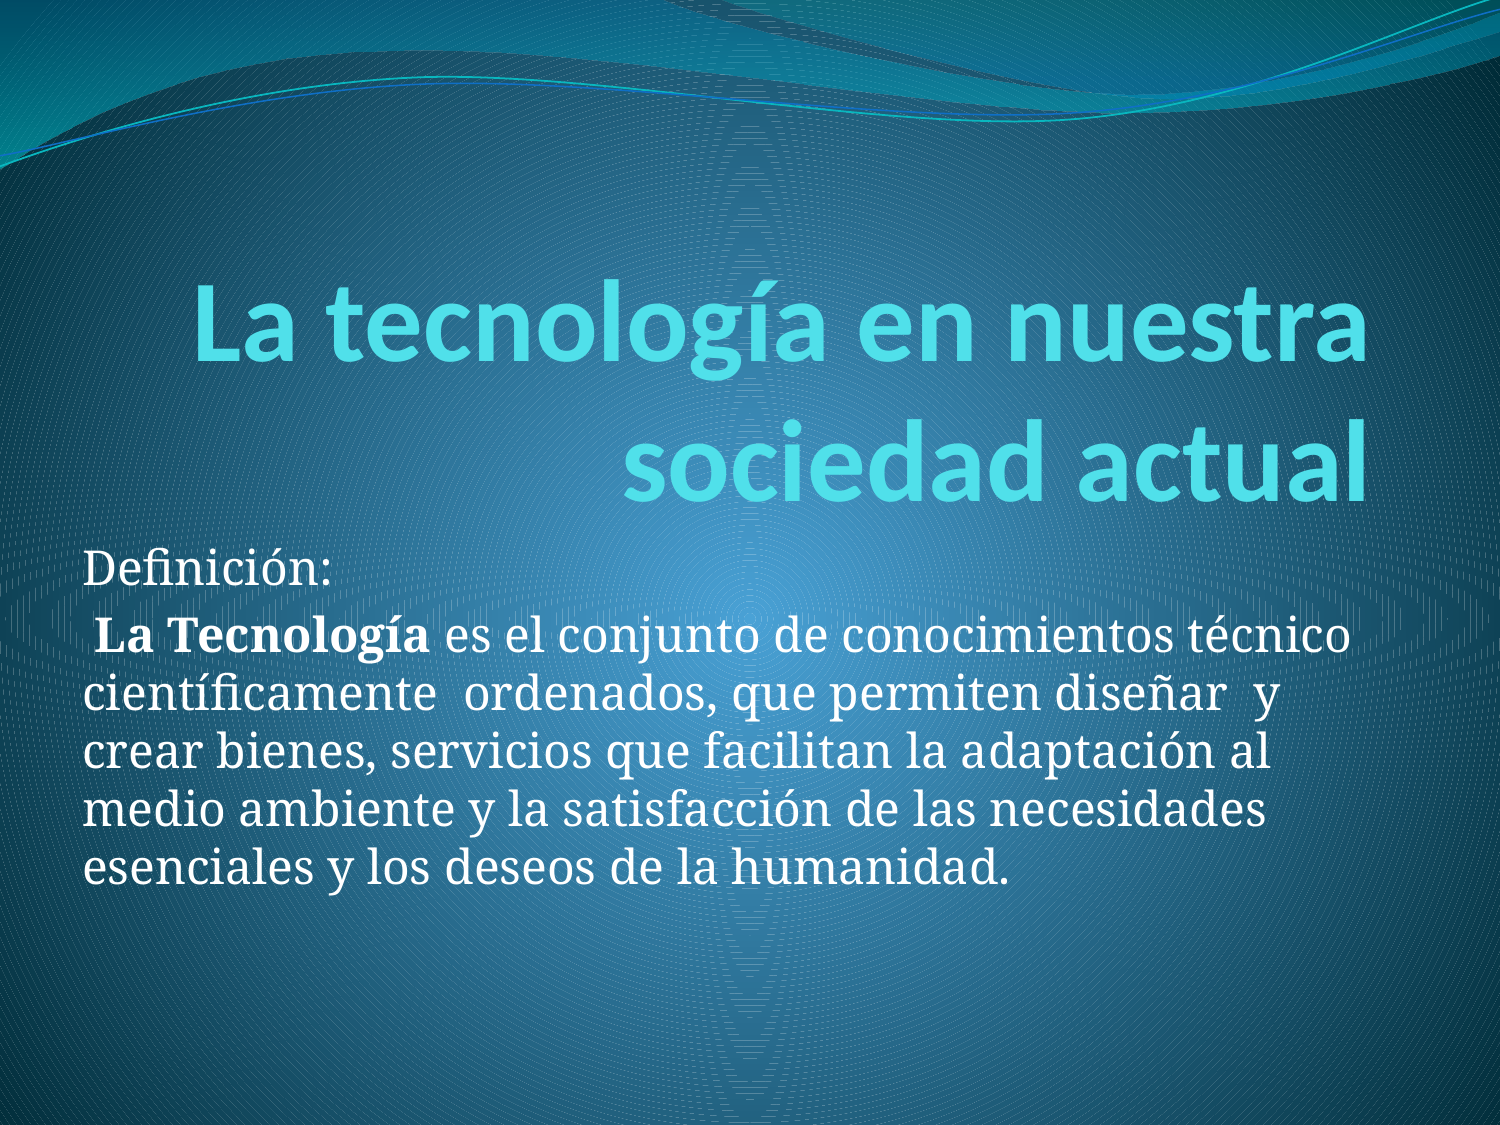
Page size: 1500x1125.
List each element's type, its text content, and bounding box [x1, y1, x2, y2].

title La tecnología en nuestra sociedad actual [87, 224, 1376, 525]
subtitle Definición: La Tecnología es el conjunto de conocimientos técnico científicamente ordenados, que permiten diseñar y crear bienes, servicios que facilitan la adaptación al medio ambiente y la satisfacción de las necesidades esenciales y los deseos de la humanidad. [82, 529, 1376, 950]
